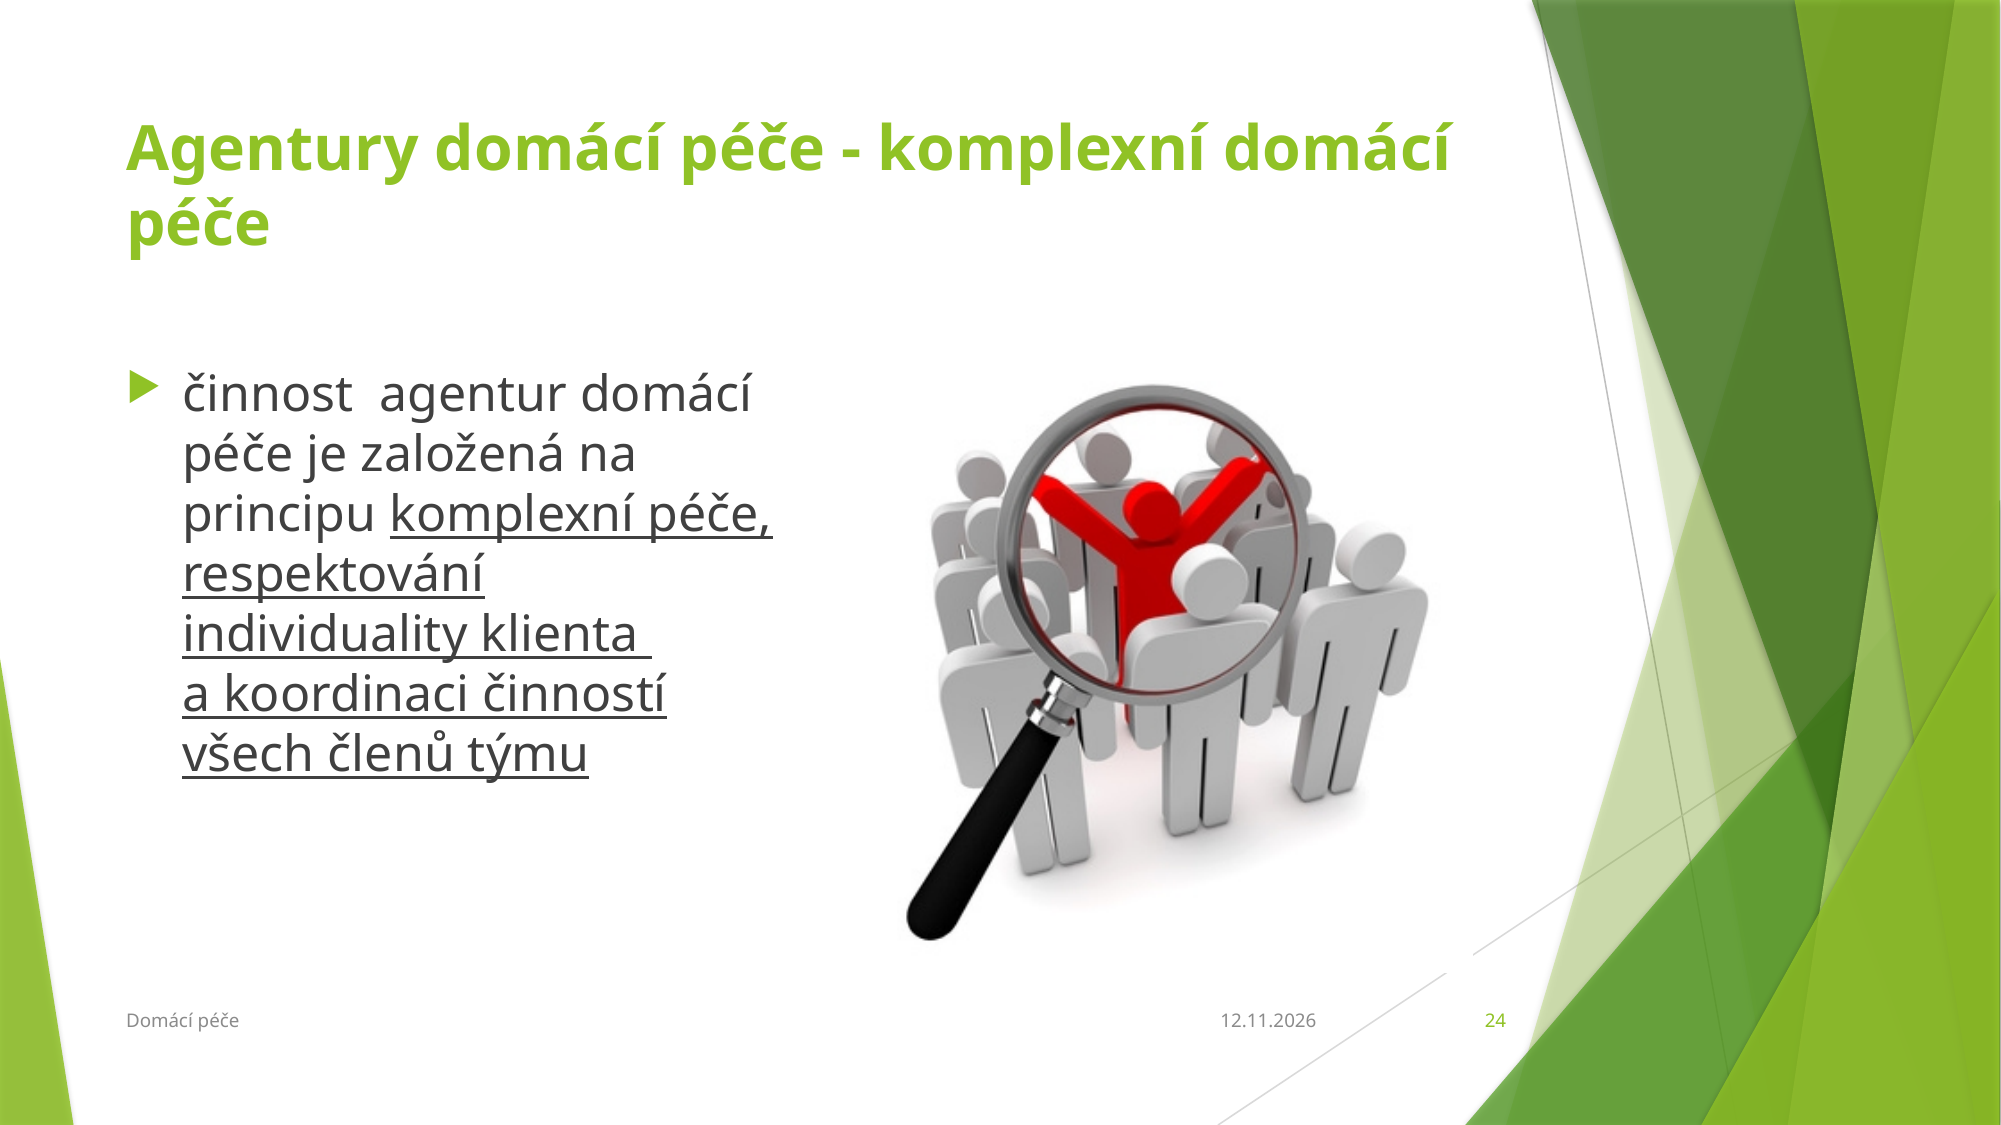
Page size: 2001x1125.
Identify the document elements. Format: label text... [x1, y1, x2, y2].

list činnost agentur domácí péče je založená na principu komplexní péče, respektování individuality klienta a koordinaci činností všech členů týmu [111, 354, 798, 991]
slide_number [1181, 991, 1332, 1051]
slide_number 24 [1409, 991, 1522, 1051]
footer Domácí péče [111, 991, 1145, 1051]
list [854, 353, 1474, 973]
title Agentury domácí péče - komplexní domácí péče [111, 99, 1522, 317]
